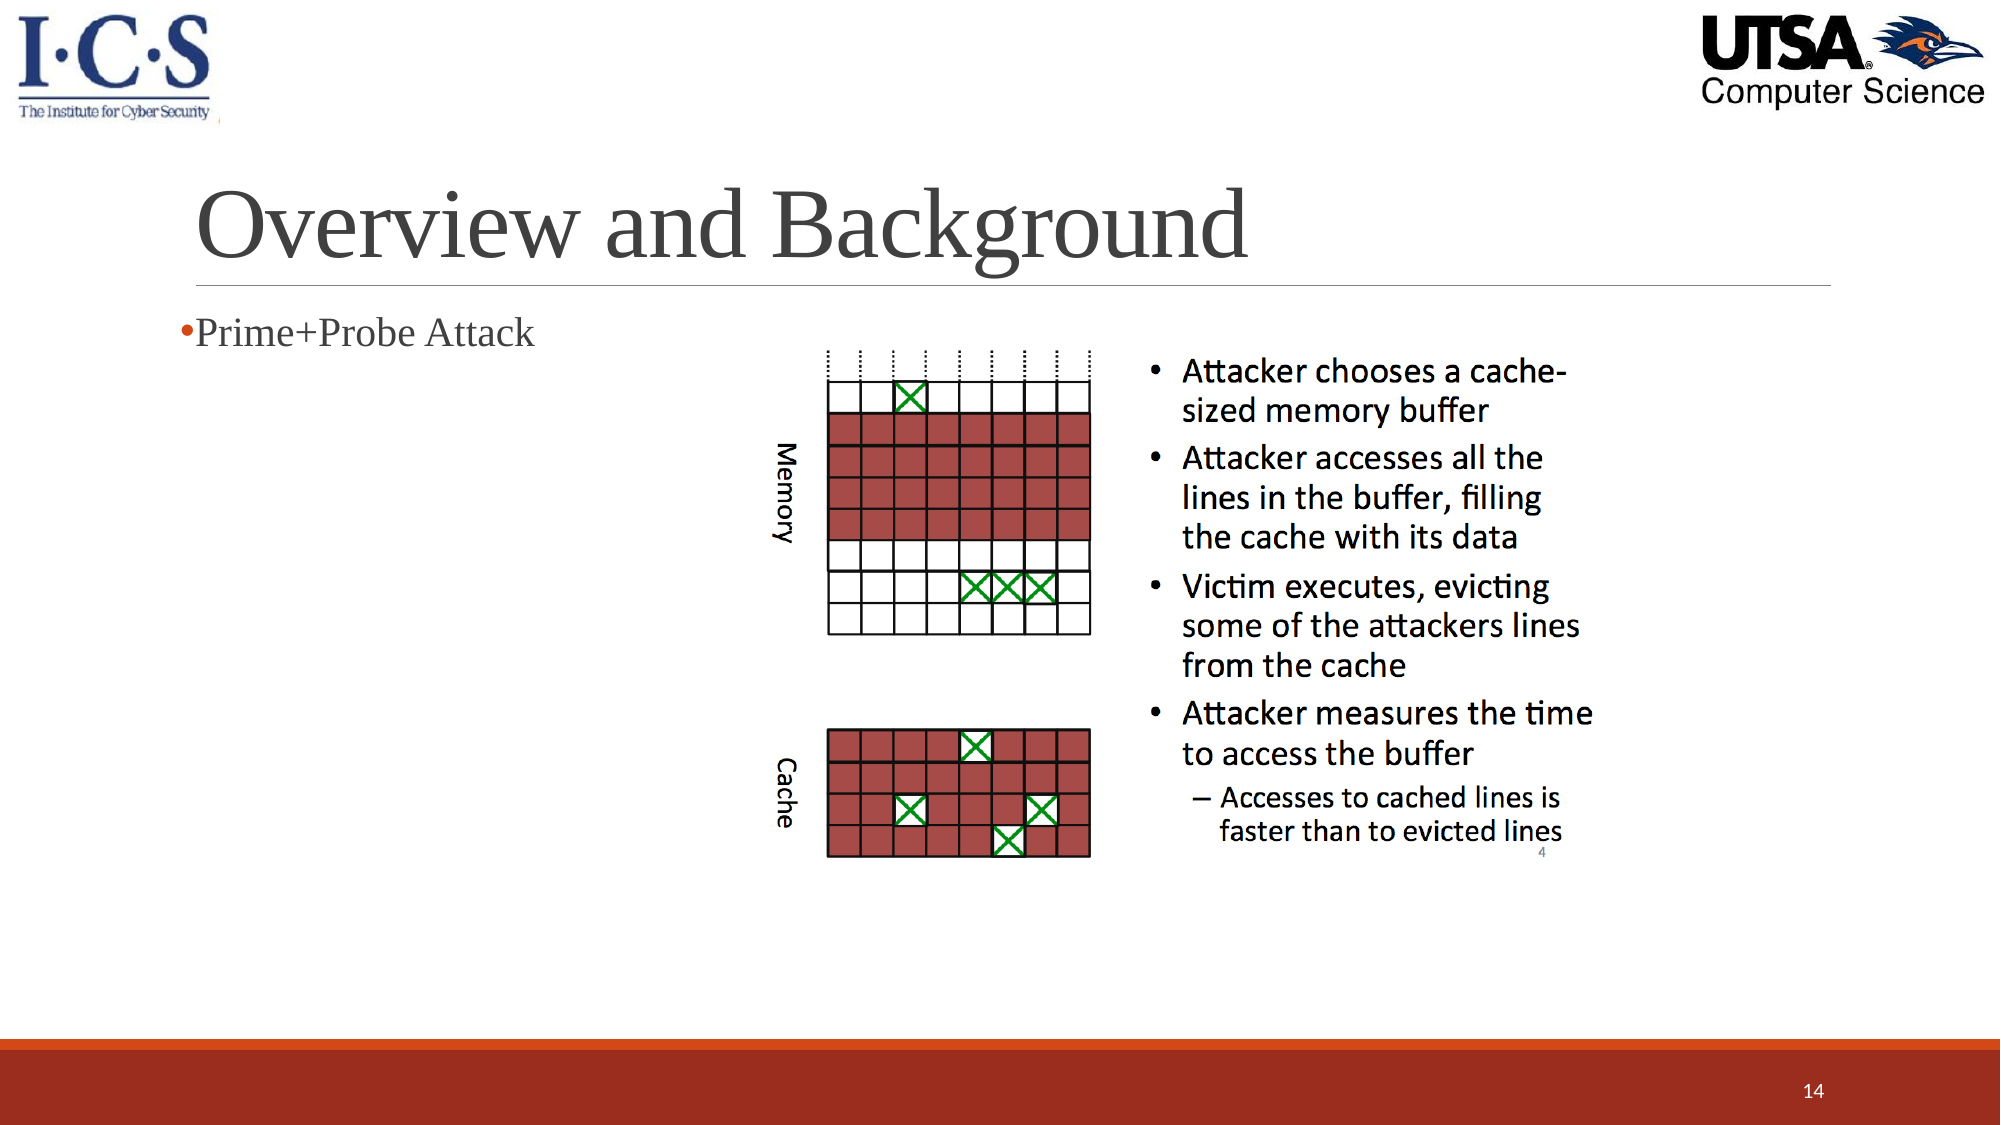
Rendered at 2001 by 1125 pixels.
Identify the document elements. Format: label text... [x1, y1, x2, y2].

picture [0, 0, 221, 128]
picture [1686, 0, 2000, 114]
picture [754, 325, 1615, 866]
slide_number 14 [1624, 1059, 1840, 1120]
title Overview and Background [180, 47, 1830, 285]
list Prime+Probe Attack [180, 302, 1830, 963]
